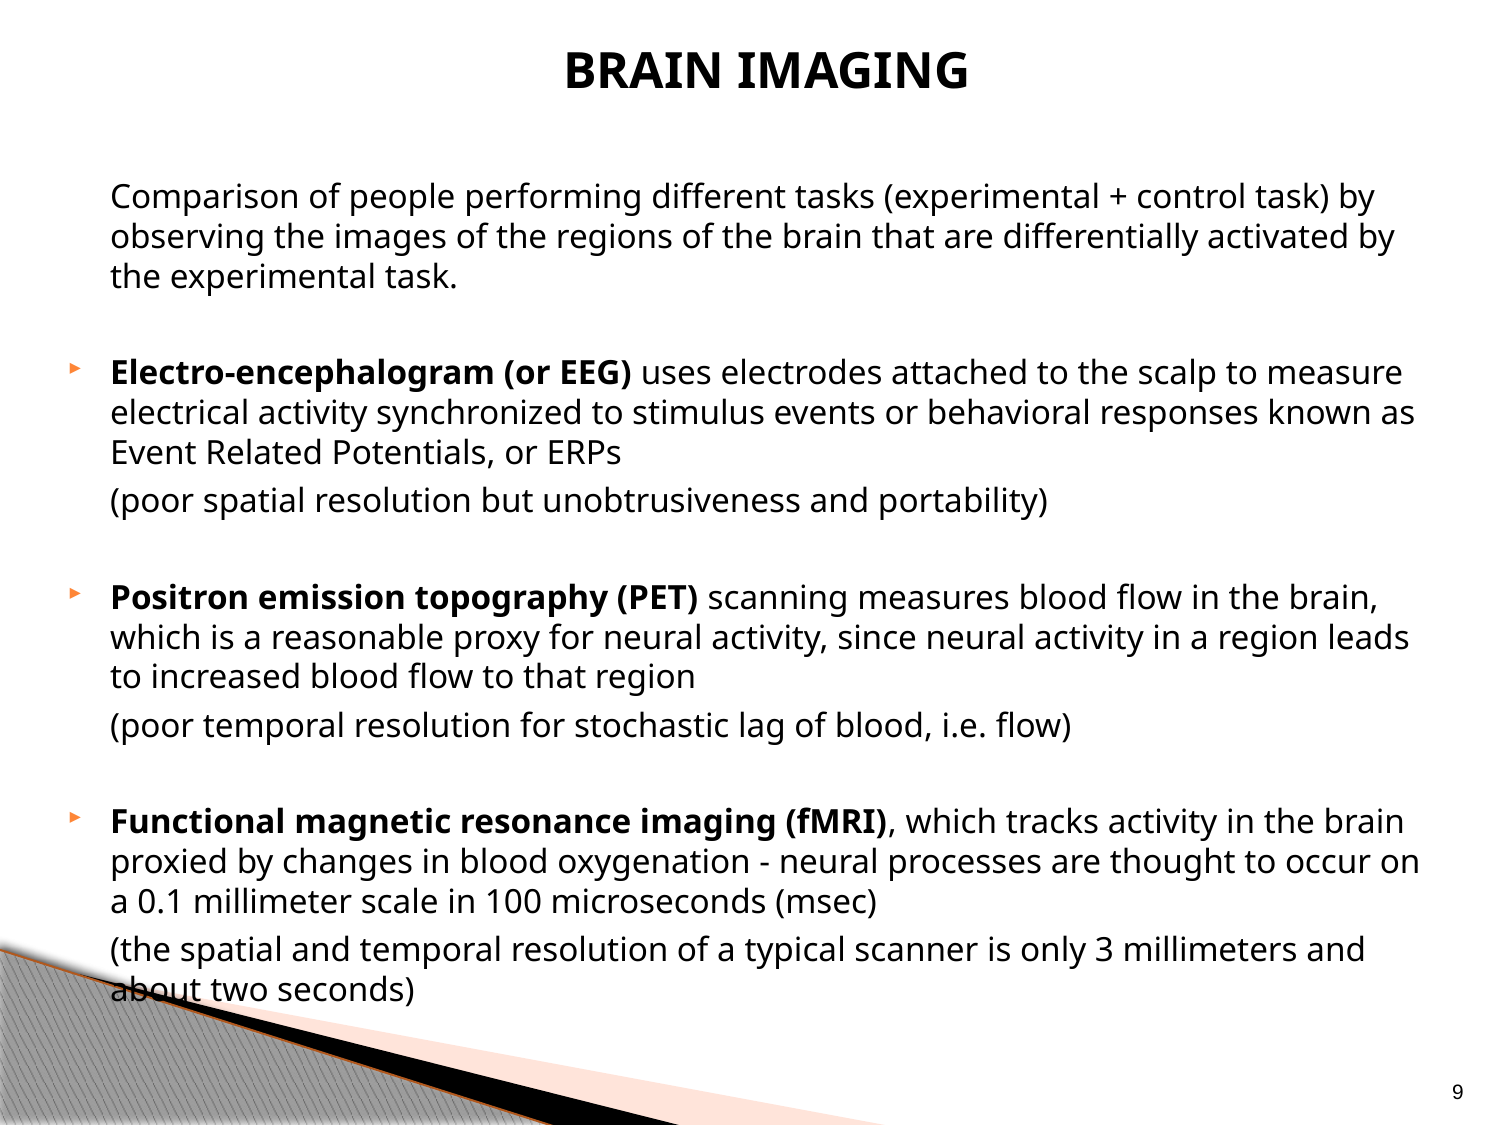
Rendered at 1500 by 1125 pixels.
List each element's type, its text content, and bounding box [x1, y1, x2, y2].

slide_number 9 [1418, 1051, 1479, 1112]
list Brain imaging Comparison of people performing different tasks (experimental + control task) by observing the images of the regions of the brain that are differentially activated by the experimental task. Electro-encephalogram (or EEG) uses electrodes attached to the scalp to measure electrical activity synchronized to stimulus events or behavioral responses known as Event Related Potentials, or ERPs (poor spatial resolution but unobtrusiveness and portability) Positron emission topography (PET) scanning measures blood flow in the brain, which is a reasonable proxy for neural activity, since neural activity in a region leads to increased blood flow to that region (poor temporal resolution for stochastic lag of blood, i.e. flow) Functional magnetic resonance imaging (fMRI), which tracks activity in the brain proxied by changes in blood oxygenation - neural processes are thought to occur on a 0.1 millimeter scale in 100 microseconds (msec) (the spatial and temporal resolution of a typical scanner is only 3 millimeters and about two seconds) [35, 30, 1465, 1005]
